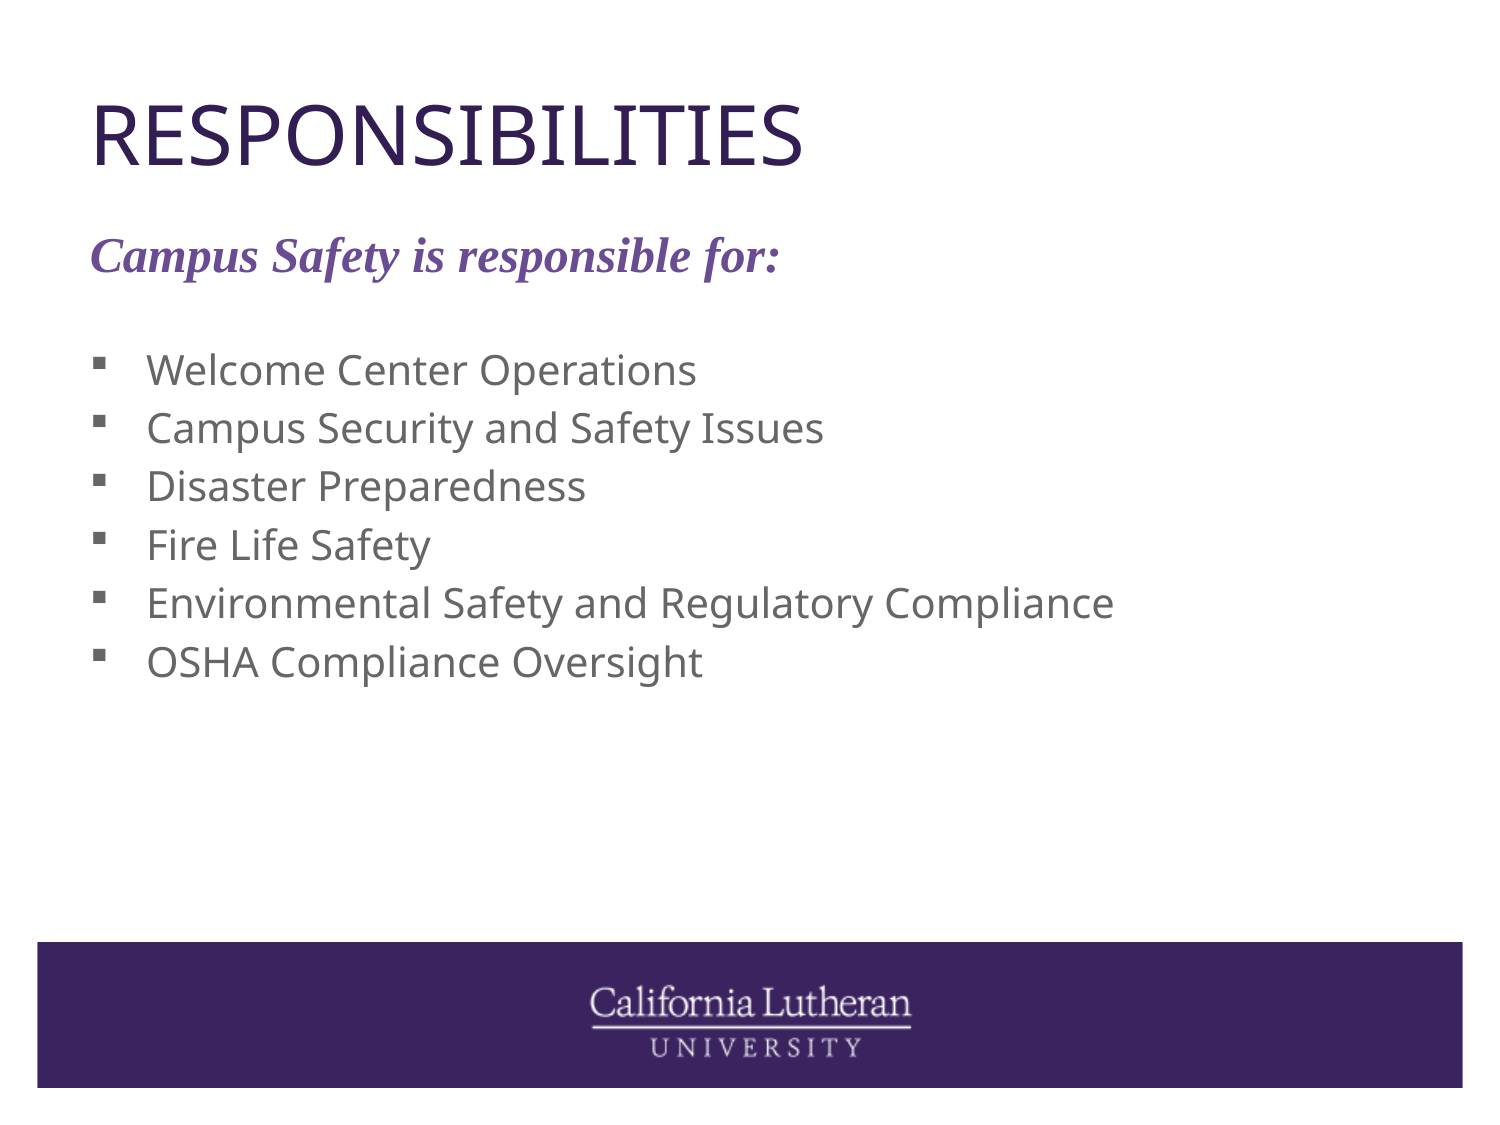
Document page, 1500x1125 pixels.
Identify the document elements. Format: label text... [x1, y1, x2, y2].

title Responsibilities [75, 75, 1425, 197]
list Campus Safety is responsible for: [75, 214, 1425, 323]
list Welcome Center Operations Campus Security and Safety Issues Disaster Preparedness Fire Life Safety Environmental Safety and Regulatory Compliance OSHA Compliance Oversight [75, 336, 1425, 911]
